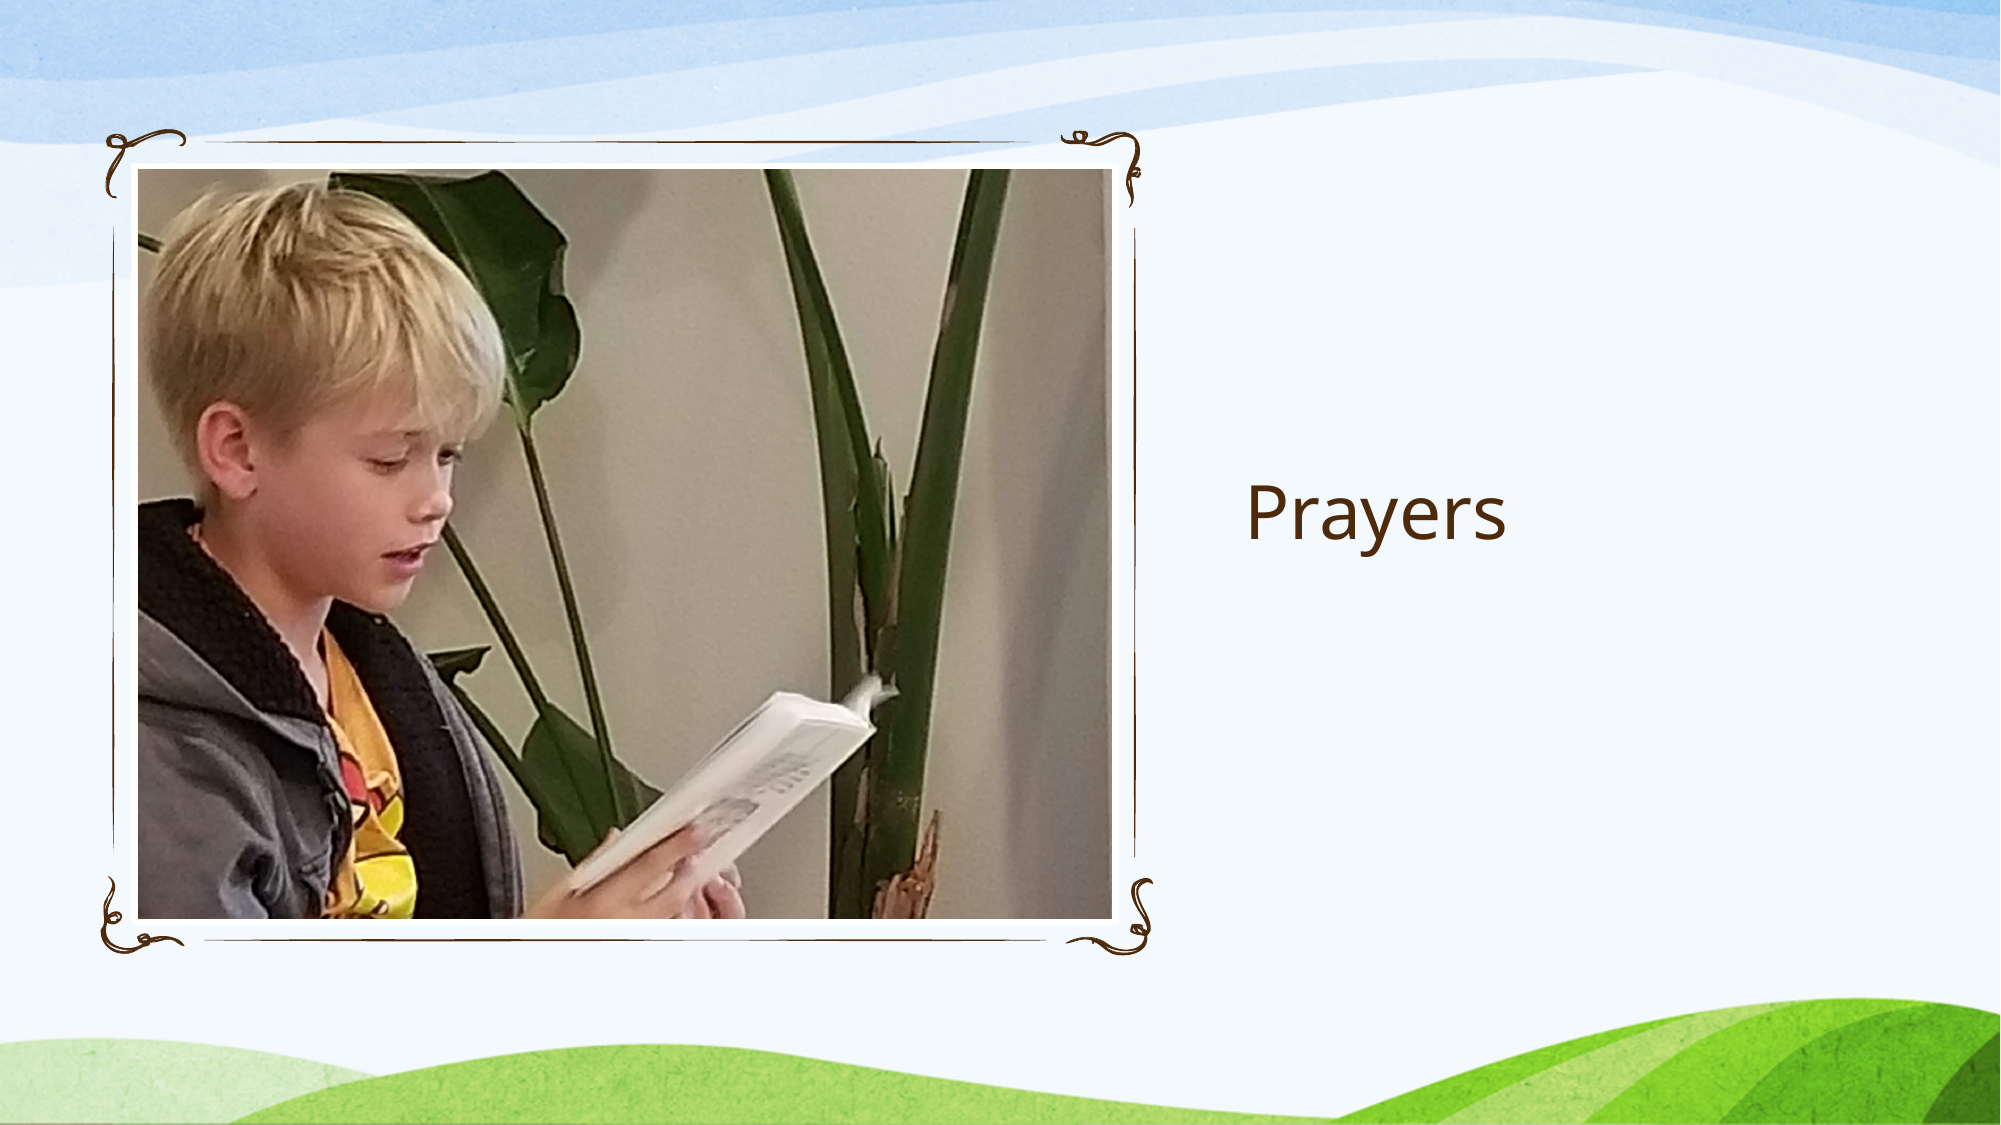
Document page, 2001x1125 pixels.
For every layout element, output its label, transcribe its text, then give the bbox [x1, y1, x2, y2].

title Prayers [1229, 218, 1860, 564]
picture [0, 0, 2001, 1125]
